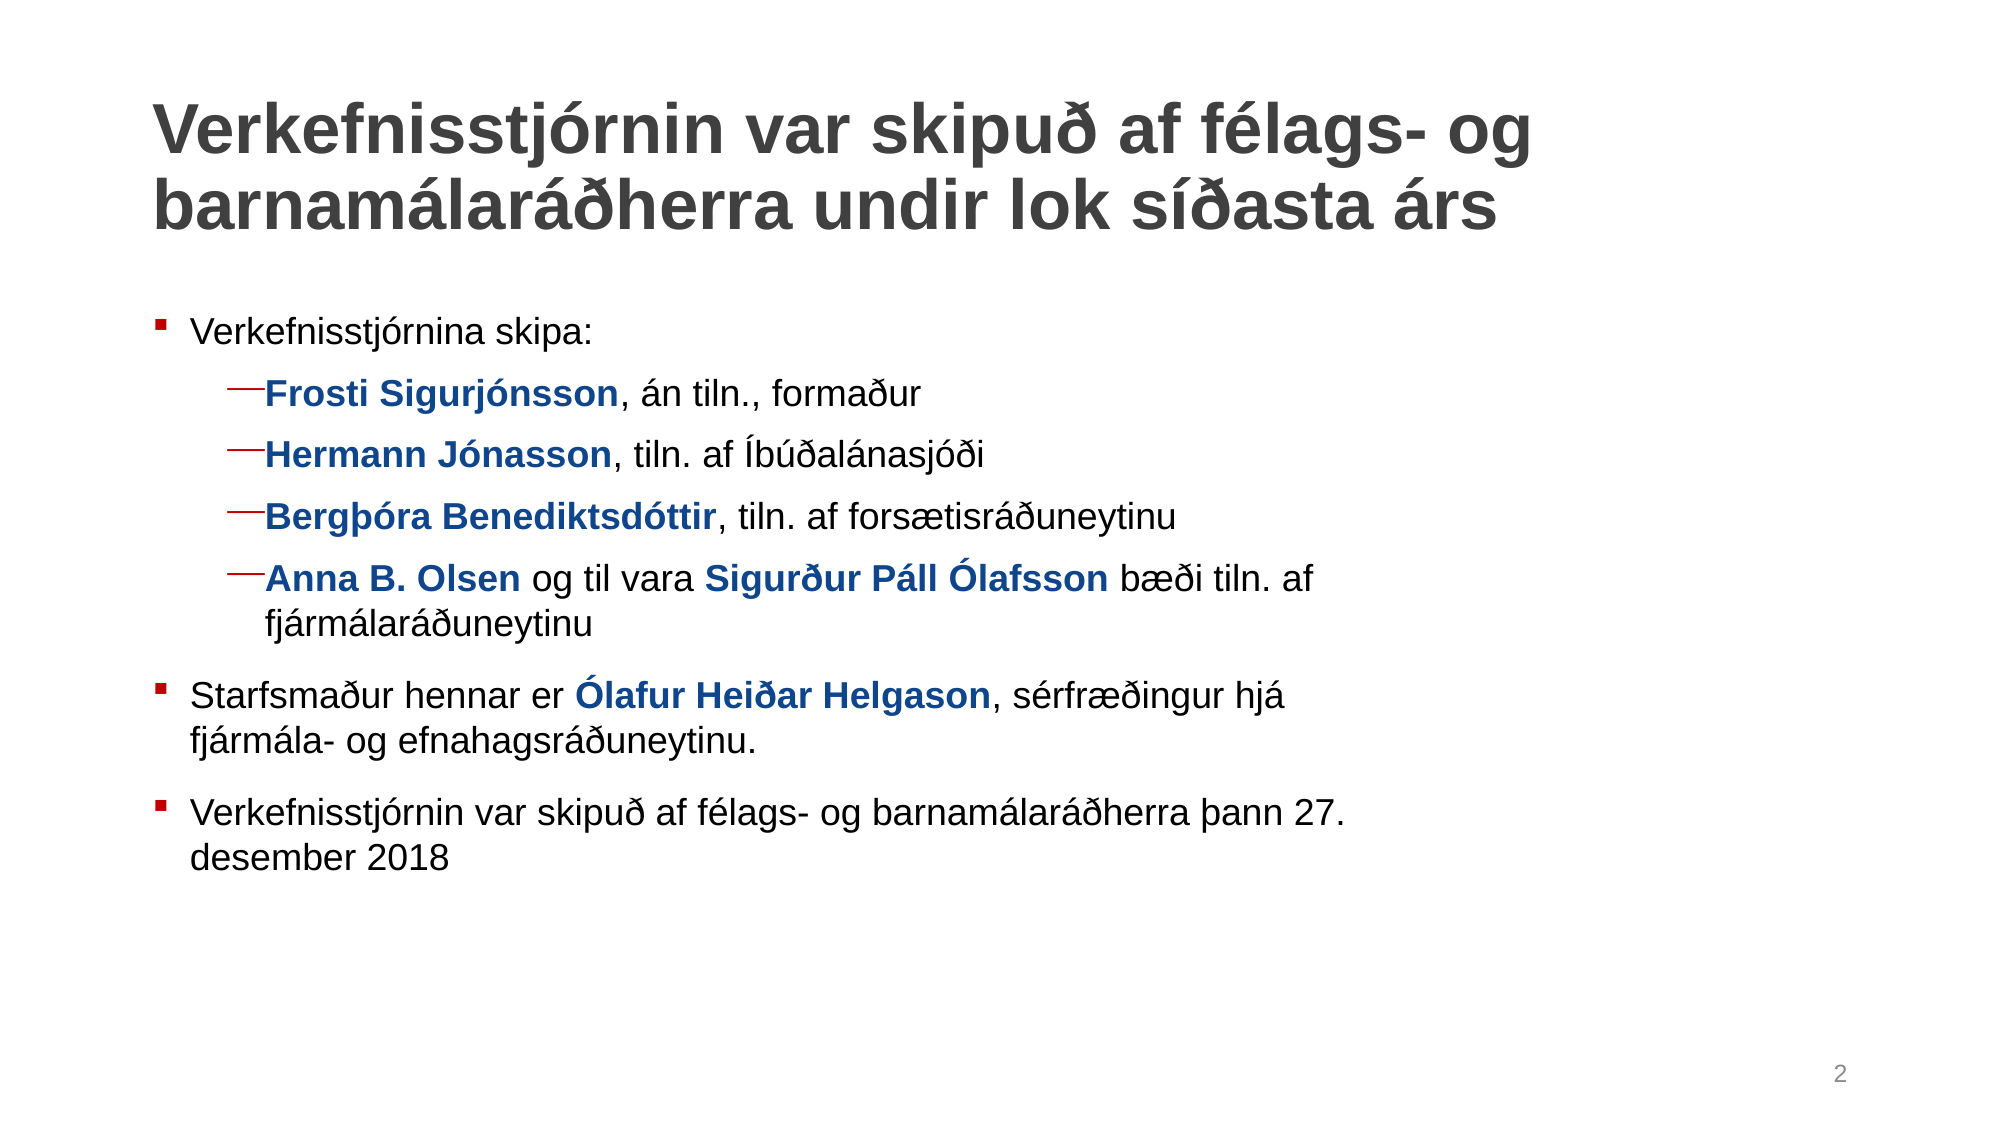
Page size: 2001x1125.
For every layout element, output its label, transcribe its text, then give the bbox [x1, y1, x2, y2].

slide_number 1 [1412, 1042, 1863, 1103]
list Verkefnisstjórnina skipa: Frosti Sigurjónsson, án tiln., formaður Hermann Jónasson, tiln. af Íbúðalánasjóði Bergþóra Benediktsdóttir, tiln. af forsætisráðuneytinu Anna B. Olsen og til vara Sigurður Páll Ólafsson bæði tiln. af fjármálaráðuneytinu Starfsmaður hennar er Ólafur Heiðar Helgason, sérfræðingur hjá fjármála- og efnahagsráðuneytinu. Verkefnisstjórnin var skipuð af félags- og barnamálaráðherra þann 27. desember 2018 [137, 299, 1438, 1014]
title Verkefnisstjórnin var skipuð af félags- og barnamálaráðherra undir lok síðasta árs [137, 59, 1863, 278]
